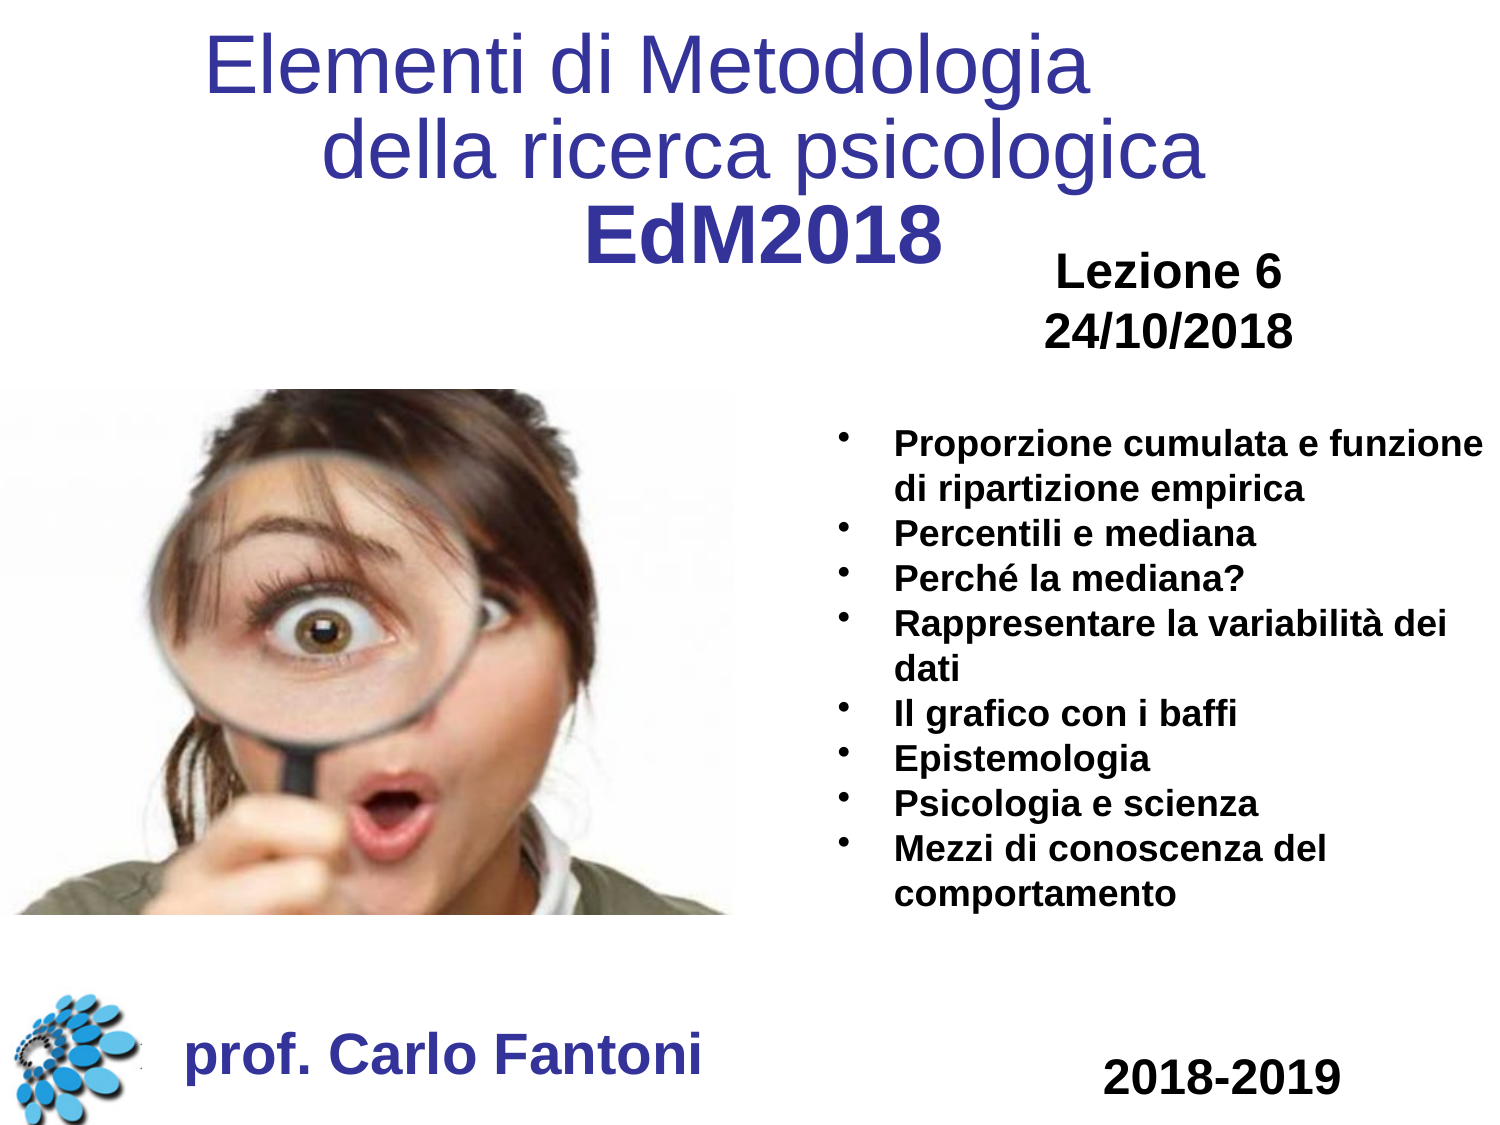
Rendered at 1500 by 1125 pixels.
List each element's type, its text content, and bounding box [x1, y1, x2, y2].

text_box Lezione 6 24/10/2018 Proporzione cumulata e funzione di ripartizione empirica Percentili e mediana Perché la mediana? Rappresentare la variabilità dei dati Il grafico con i baffi Epistemologia Psicologia e scienza Mezzi di conoscenza del comportamento [837, 238, 1500, 914]
text_box 2018-2019 [944, 1043, 1500, 1113]
title Elementi di Metodologia della ricerca psicologica EdM2018 [27, 77, 1500, 319]
picture [0, 389, 735, 915]
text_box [9, 967, 720, 1125]
